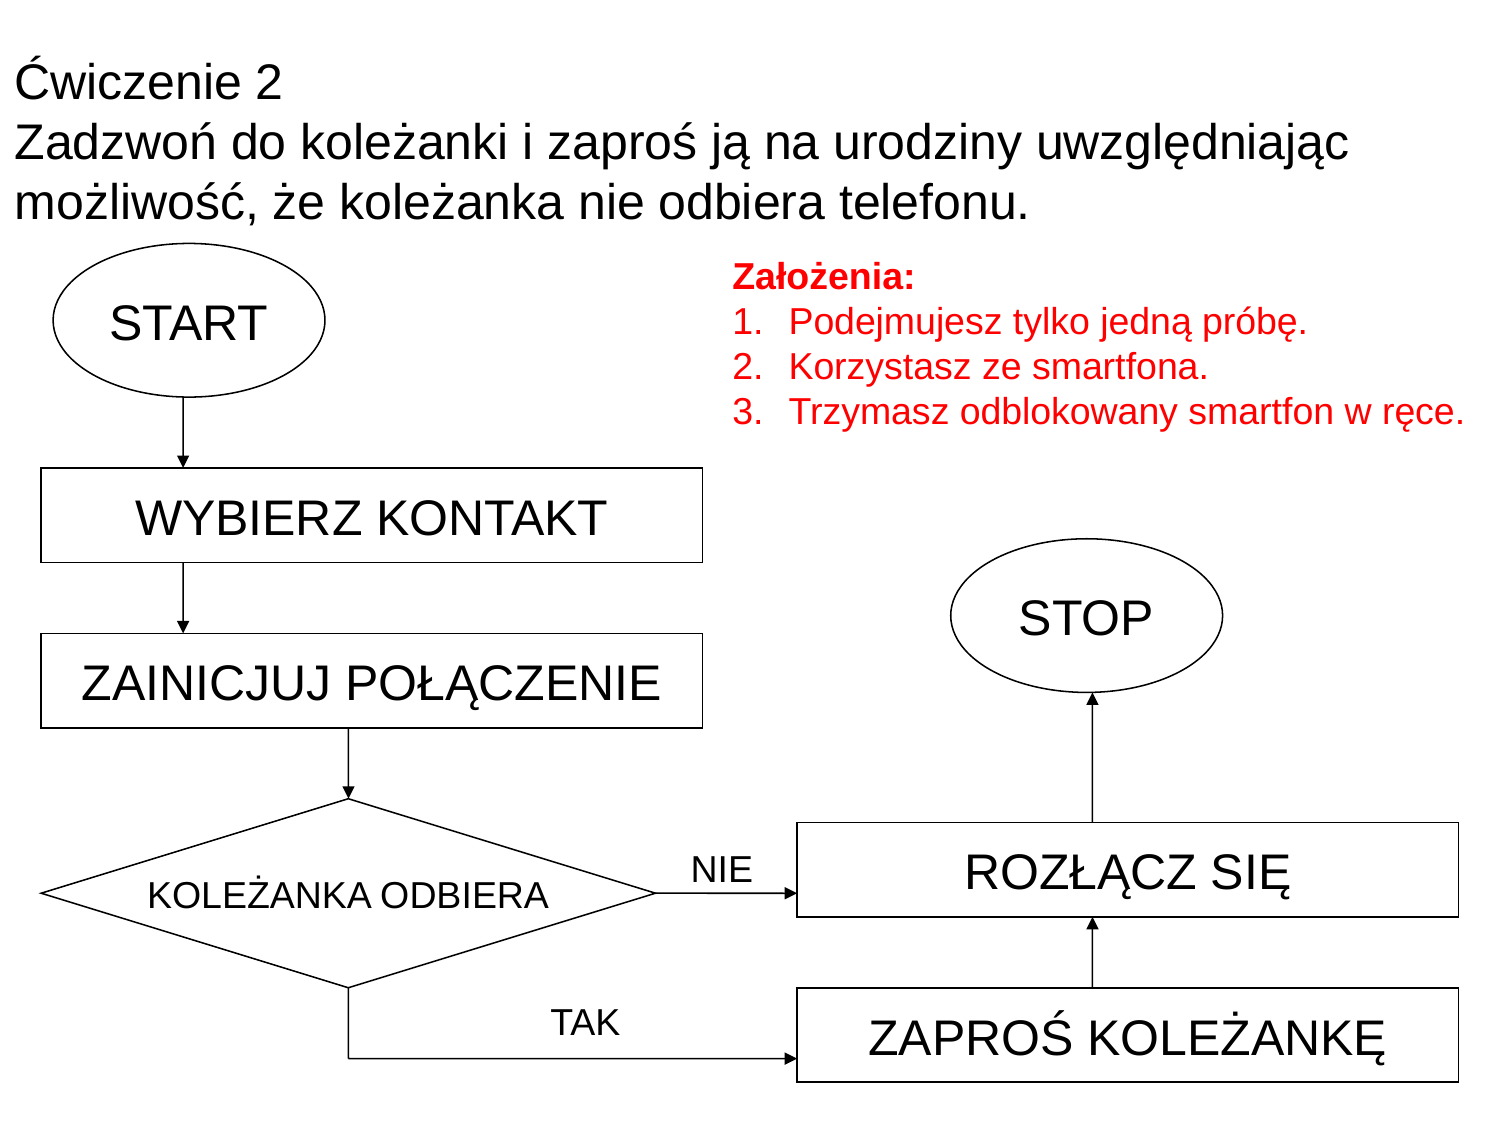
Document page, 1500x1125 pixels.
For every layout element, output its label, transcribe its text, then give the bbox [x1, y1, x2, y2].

text_box START [53, 243, 325, 398]
text_box ZAPROŚ KOLEŻANKĘ [797, 987, 1459, 1083]
text_box Założenia: Podejmujesz tylko jedną próbę. Korzystasz ze smartfona. Trzymasz odblokowany smartfon w ręce. [717, 244, 1498, 440]
text_box [1086, 916, 1099, 988]
text_box [176, 397, 190, 468]
text_box [348, 1052, 797, 1065]
text_box ROZŁĄCZ SIĘ [797, 822, 1459, 917]
text_box KOLEŻANKA ODBIERA [41, 798, 655, 988]
text_box TAK [535, 990, 636, 1051]
text_box Ćwiczenie 2 Zadzwoń do koleżanki i zaproś ją na urodziny uwzględniając możliwość, że koleżanka nie odbiera telefonu. [0, 42, 1436, 238]
text_box [342, 727, 355, 799]
text_box NIE [675, 837, 769, 898]
text_box [1086, 692, 1099, 823]
text_box ZAINICJUJ POŁĄCZENIE [41, 633, 703, 728]
text_box WYBIERZ KONTAKT [41, 467, 703, 563]
text_box [769, 887, 797, 900]
text_box STOP [950, 538, 1223, 693]
text_box [176, 562, 190, 633]
